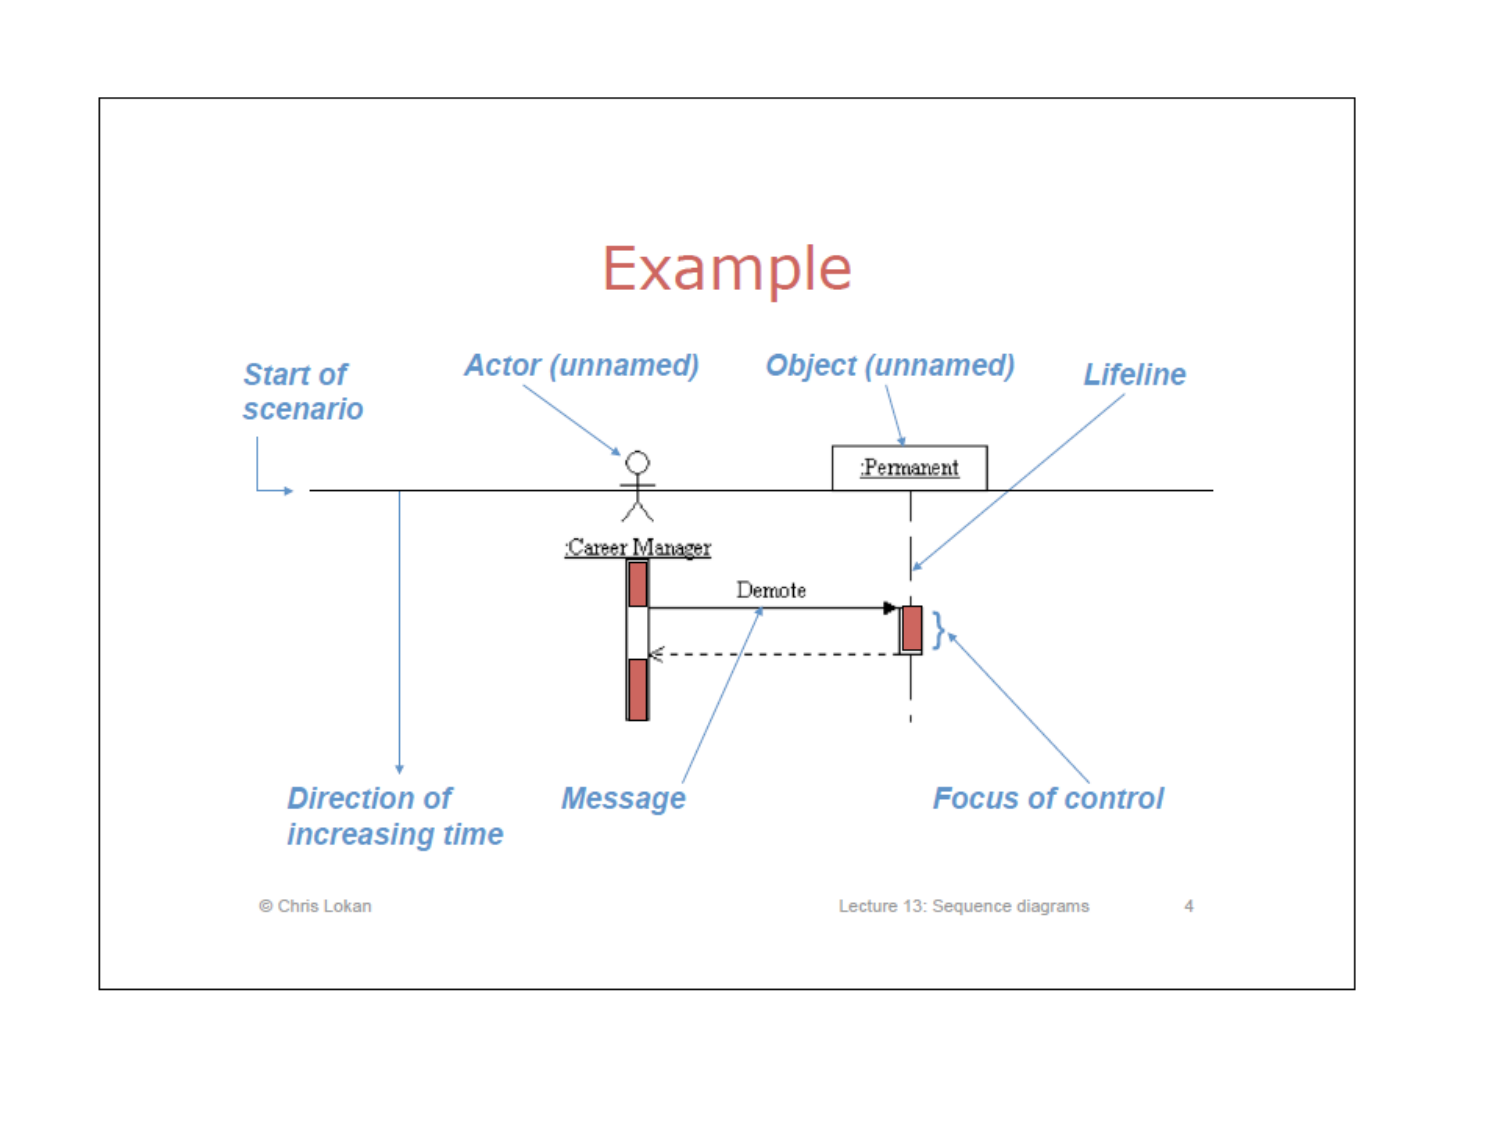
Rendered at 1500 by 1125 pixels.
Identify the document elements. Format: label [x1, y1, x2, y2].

picture [91, 96, 1409, 1029]
